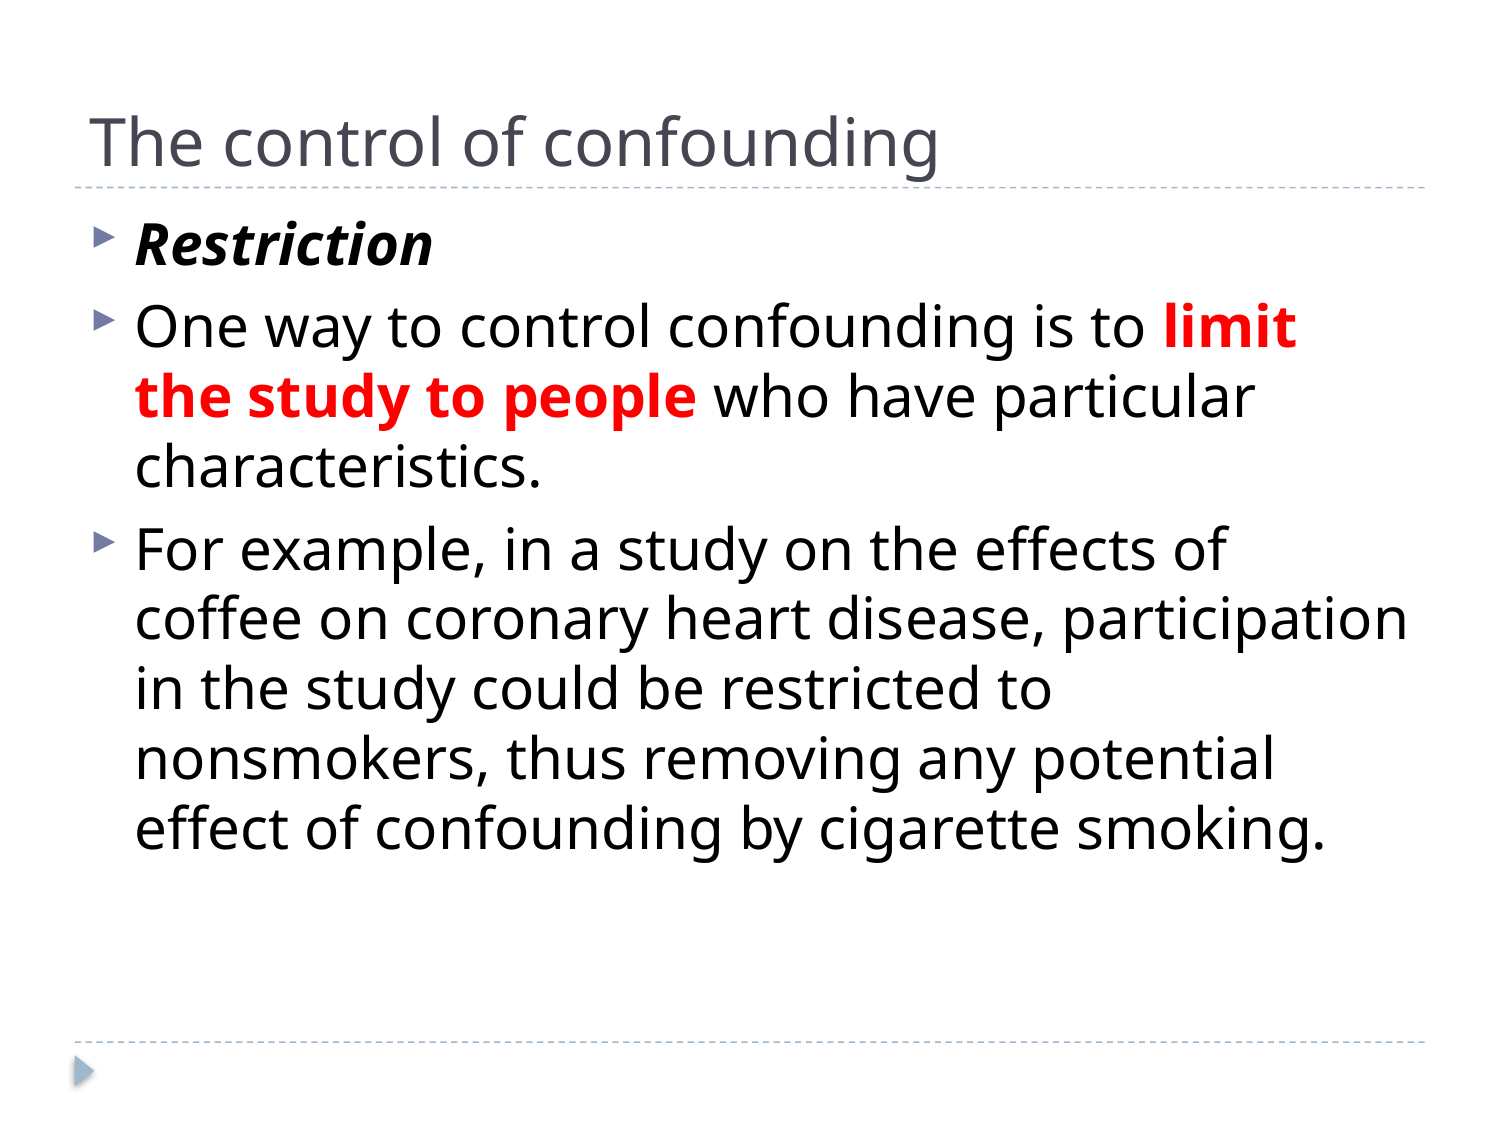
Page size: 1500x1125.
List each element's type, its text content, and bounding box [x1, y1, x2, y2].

title The control of confounding [75, 24, 1425, 188]
list Restriction One way to control confounding is to limit the study to people who have particular characteristics. For example, in a study on the effects of coffee on coronary heart disease, participation in the study could be restricted to nonsmokers, thus removing any potential effect of confounding by cigarette smoking. [75, 200, 1425, 1010]
